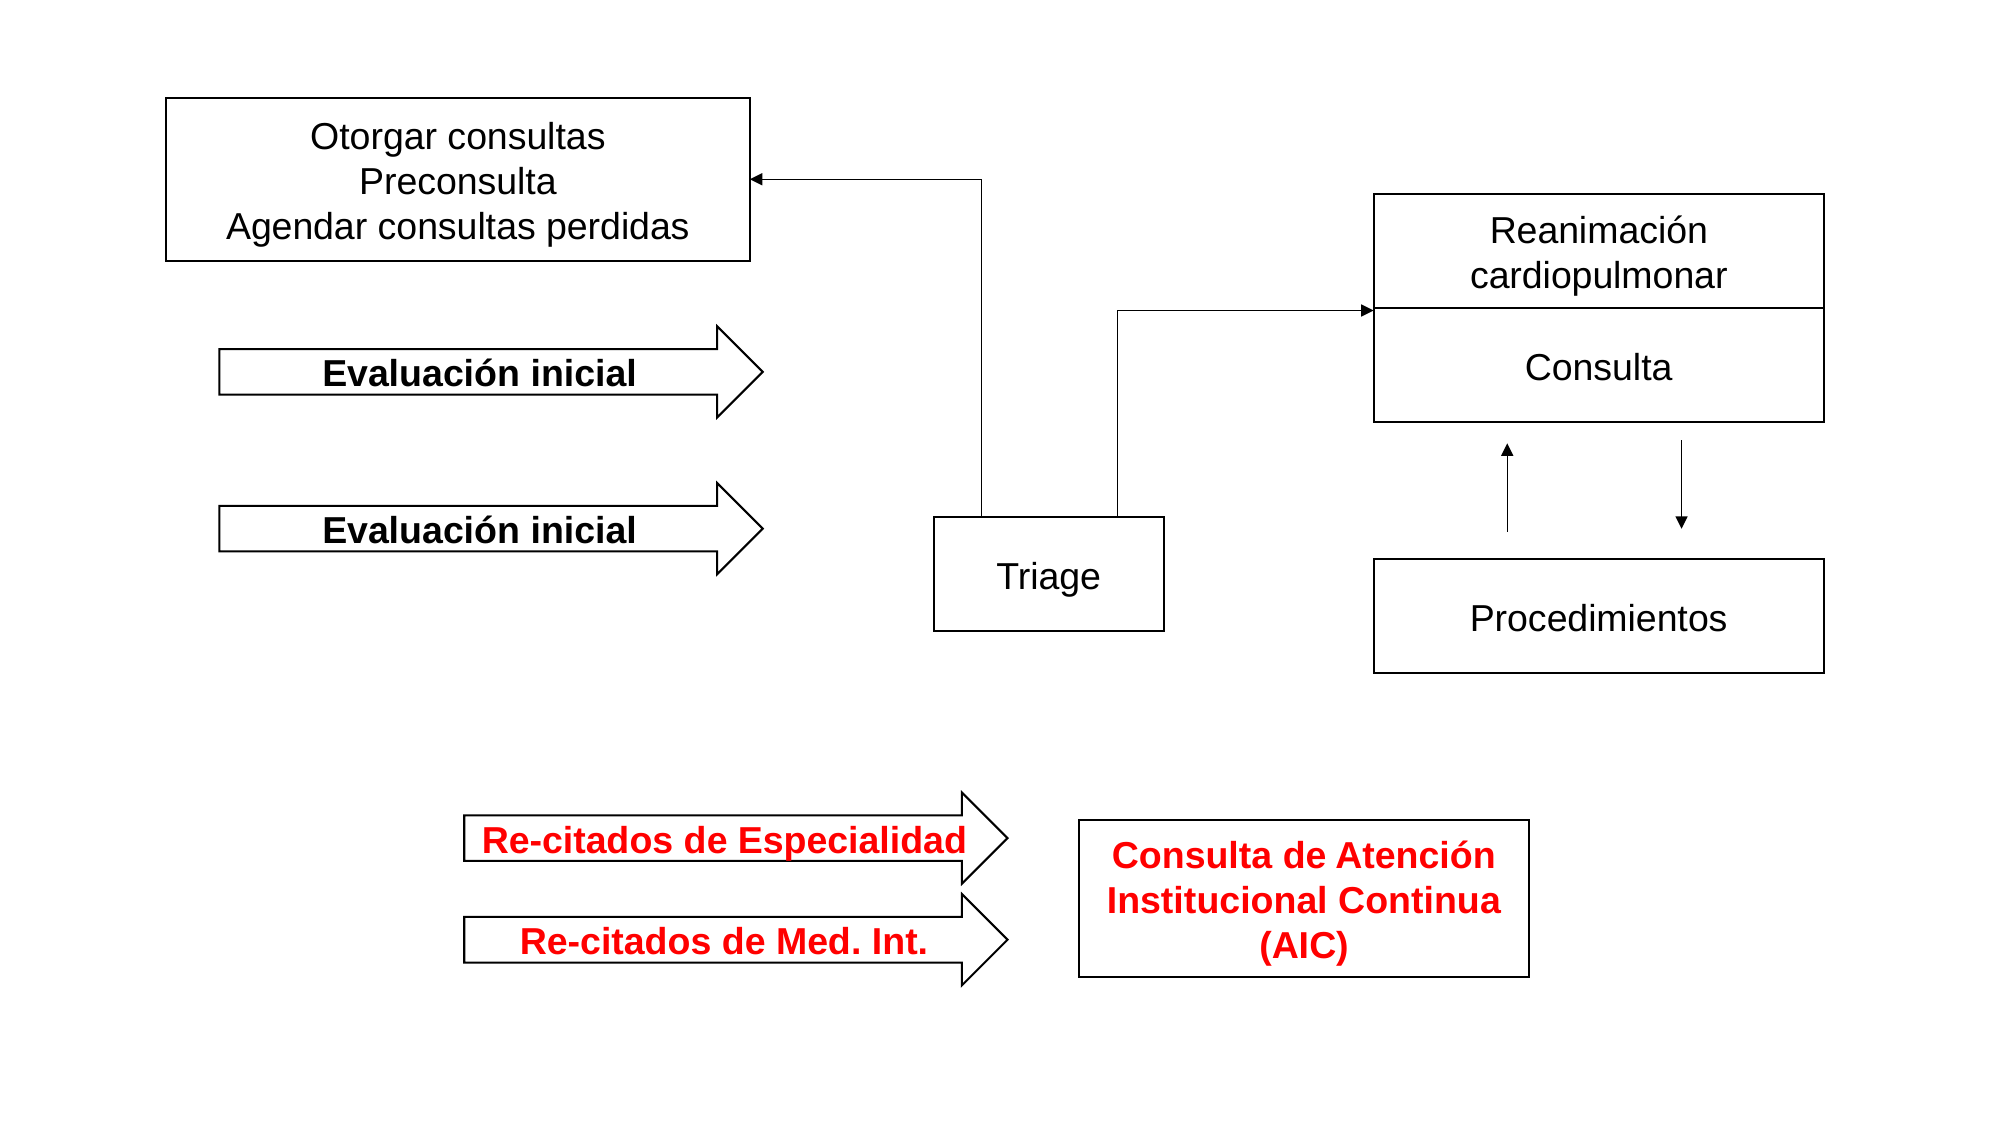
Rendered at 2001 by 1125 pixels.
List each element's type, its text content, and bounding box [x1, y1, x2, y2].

text_box Evaluación inicial [218, 480, 765, 577]
text_box Consulta de Atención Institucional Continua (AIC) [1078, 819, 1530, 978]
text_box Re-citados de Especialidad [463, 790, 1010, 887]
text_box Triage [933, 516, 1165, 632]
text_box Procedimientos [1373, 558, 1825, 674]
text_box Reanimación cardiopulmonar [1373, 193, 1825, 309]
text_box Re-citados de Med. Int. [463, 891, 1010, 988]
text_box Consulta [1373, 309, 1825, 423]
text_box Evaluación inicial [218, 348, 697, 396]
text_box Otorgar consultas Preconsulta Agendar consultas perdidas [165, 97, 751, 262]
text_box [697, 232, 1035, 464]
